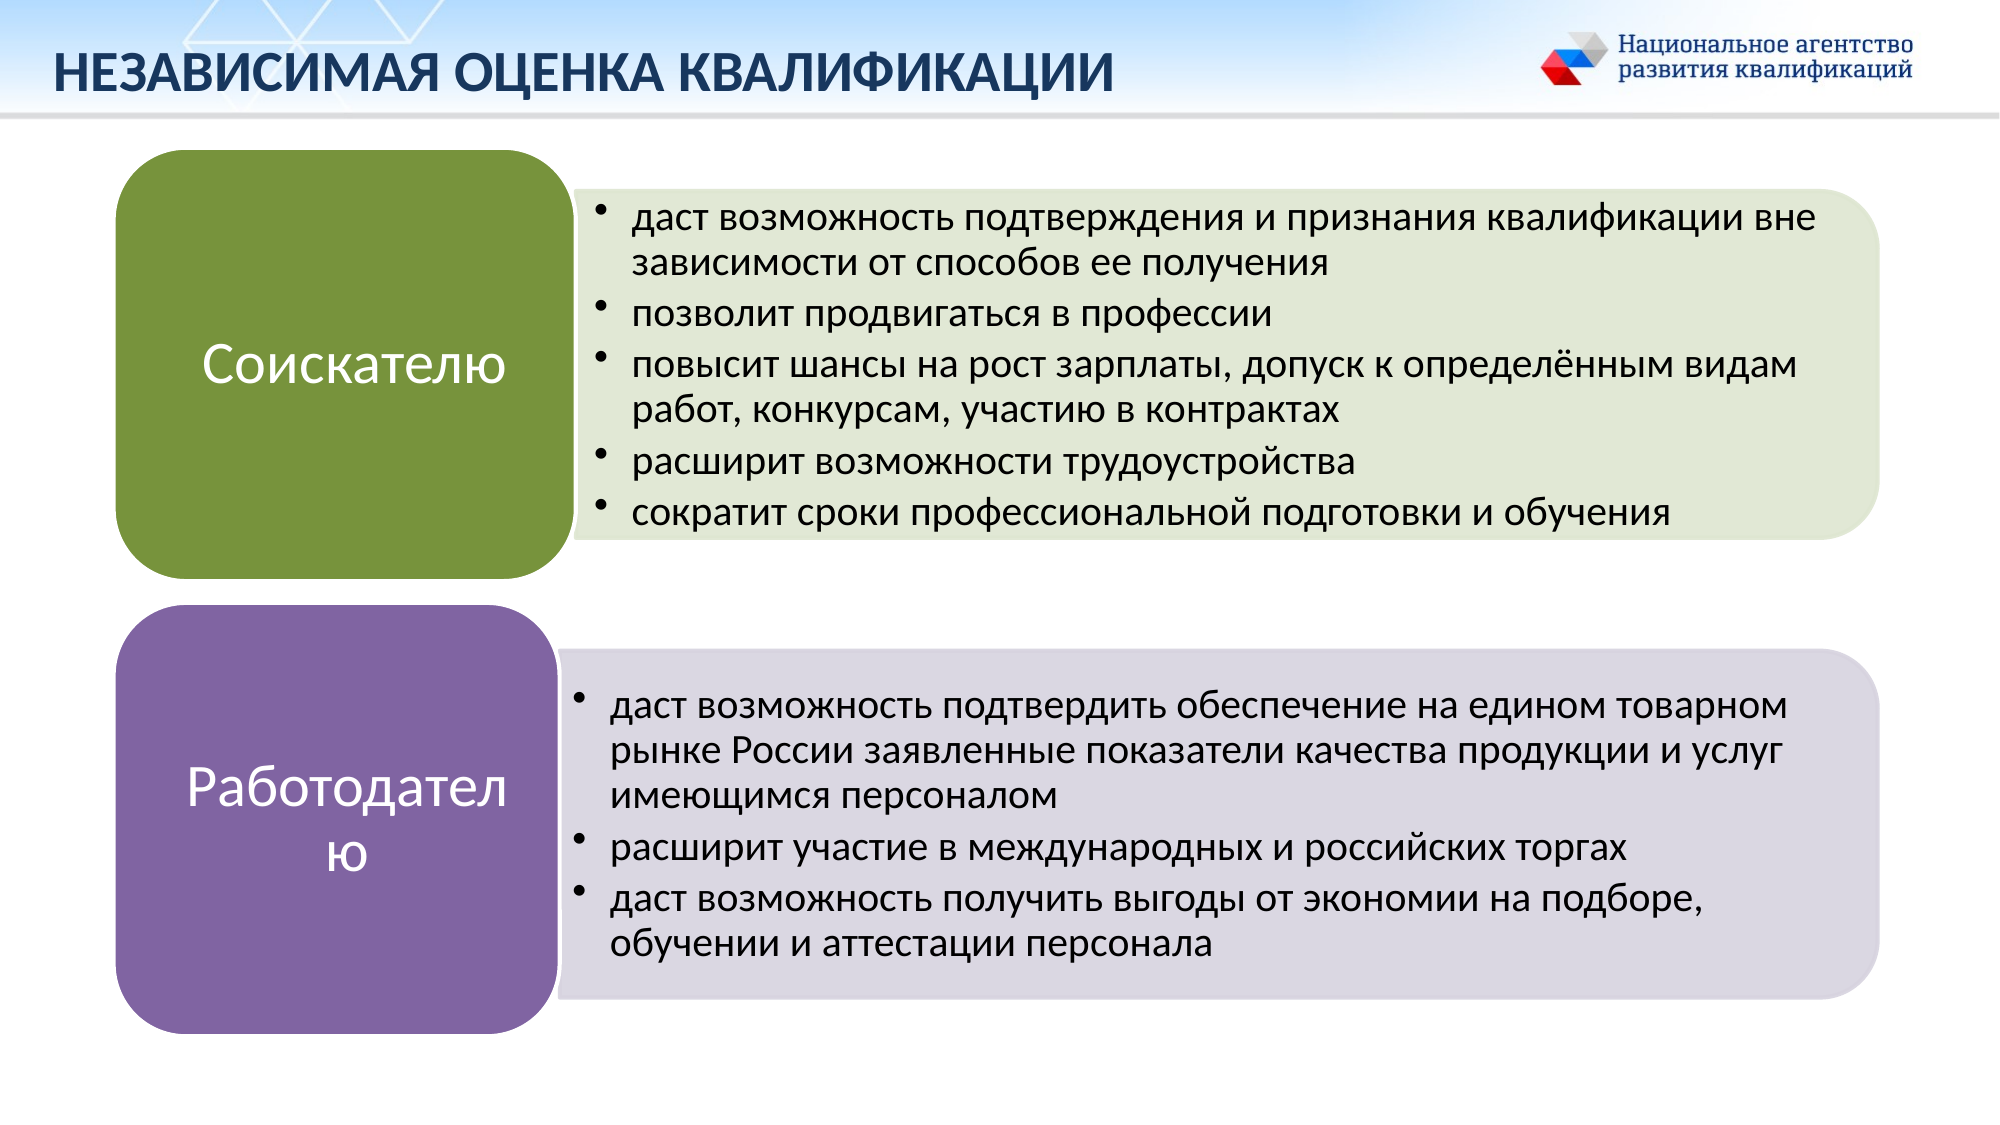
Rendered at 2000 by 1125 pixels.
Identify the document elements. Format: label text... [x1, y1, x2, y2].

text_box НЕЗАВИСИМАЯ ОЦЕНКА КВАЛИФИКАЦИИ [39, 13, 1519, 124]
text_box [113, 147, 1878, 1037]
picture [0, 0, 2000, 1125]
